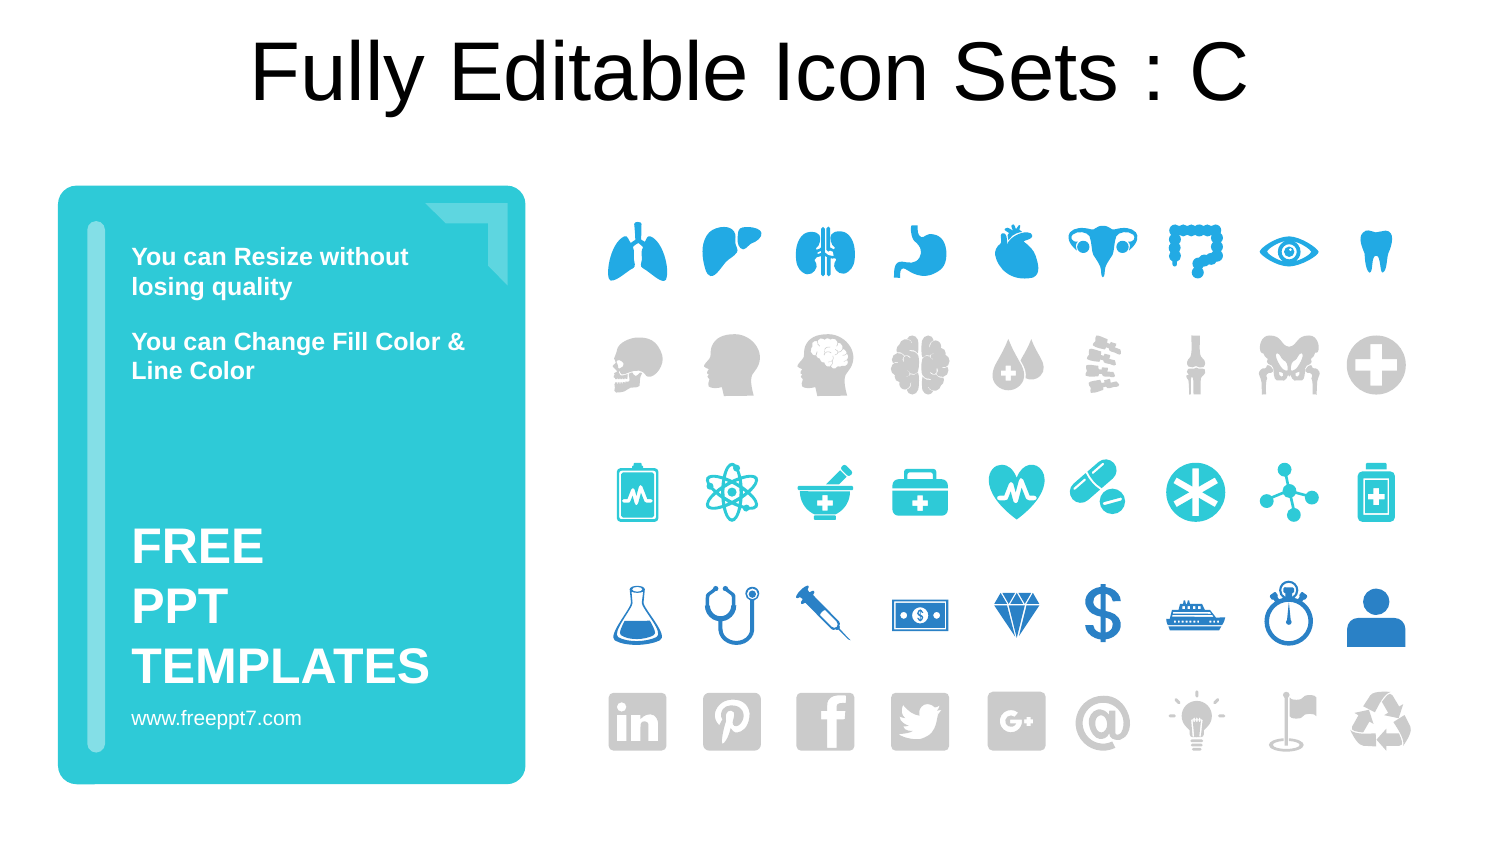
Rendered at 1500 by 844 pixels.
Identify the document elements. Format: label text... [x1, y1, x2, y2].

text_box [794, 583, 853, 643]
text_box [703, 333, 761, 397]
text_box [1348, 689, 1413, 753]
text_box [1215, 712, 1228, 720]
text_box [795, 462, 856, 522]
text_box [1257, 460, 1321, 524]
text_box [1355, 460, 1397, 524]
text_box [703, 460, 761, 524]
text_box [1166, 222, 1226, 281]
text_box [1262, 578, 1316, 648]
text_box [606, 219, 670, 283]
text_box You can Resize without losing quality [116, 233, 483, 309]
text_box [1256, 333, 1322, 397]
text_box [1358, 228, 1395, 275]
text_box [888, 333, 952, 397]
text_box [1073, 693, 1133, 753]
text_box [986, 462, 1047, 522]
text_box [1266, 689, 1319, 754]
text_box [700, 690, 764, 753]
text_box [1084, 335, 1122, 395]
text_box [890, 597, 951, 633]
text_box [1257, 234, 1321, 269]
text_box [795, 332, 856, 399]
text_box www.freeppt7.com [116, 701, 483, 737]
text_box [890, 466, 950, 518]
text_box [1345, 586, 1408, 650]
text_box [700, 224, 764, 279]
text_box [1184, 333, 1208, 397]
text_box [702, 583, 762, 648]
text_box [614, 460, 661, 524]
text_box [611, 583, 665, 647]
list Fully Editable Icon Sets : C [0, 20, 1500, 115]
text_box [793, 224, 857, 279]
text_box [606, 690, 669, 753]
text_box [990, 336, 1046, 393]
text_box [1166, 688, 1221, 753]
text_box [1164, 460, 1228, 524]
text_box FREE PPT TEMPLATES [116, 505, 483, 701]
text_box [610, 335, 665, 395]
text_box [992, 590, 1042, 640]
text_box [1067, 457, 1128, 517]
text_box [993, 222, 1041, 281]
text_box [1066, 223, 1140, 280]
text_box [1164, 598, 1228, 633]
text_box [985, 689, 1048, 753]
text_box [891, 223, 949, 280]
text_box [1083, 582, 1123, 645]
text_box [889, 690, 952, 753]
text_box [1344, 333, 1408, 397]
text_box You can Change Fill Color & Line Color [116, 317, 483, 393]
text_box [794, 690, 857, 753]
